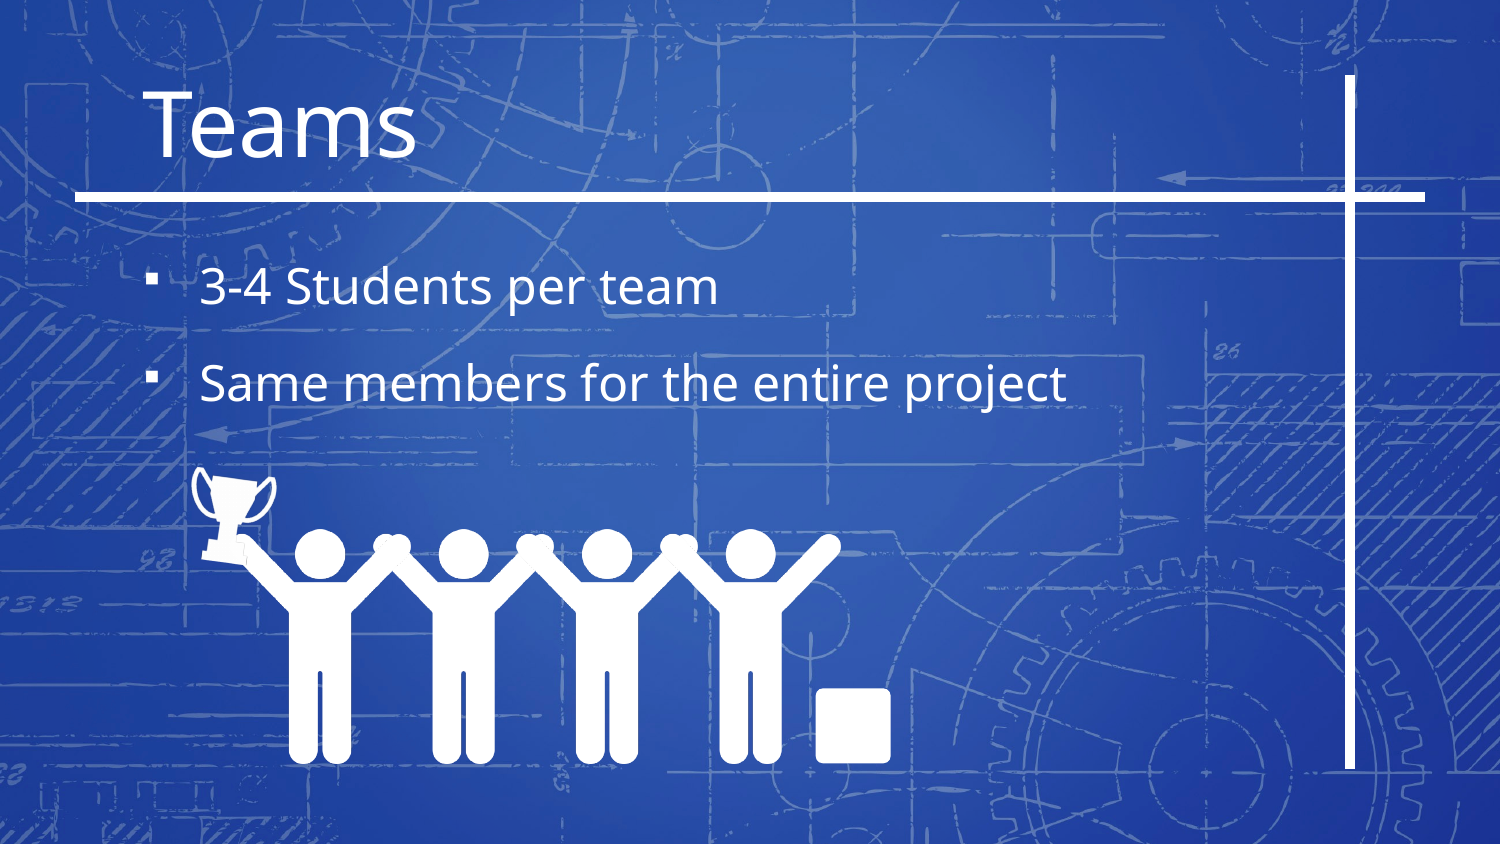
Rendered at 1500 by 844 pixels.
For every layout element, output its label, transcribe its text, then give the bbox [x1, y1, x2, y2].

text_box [187, 471, 891, 764]
picture [0, 0, 1500, 844]
text_box Teams [128, 58, 1463, 183]
text_box 3-4 Students per team Same members for the entire project [128, 246, 1263, 420]
